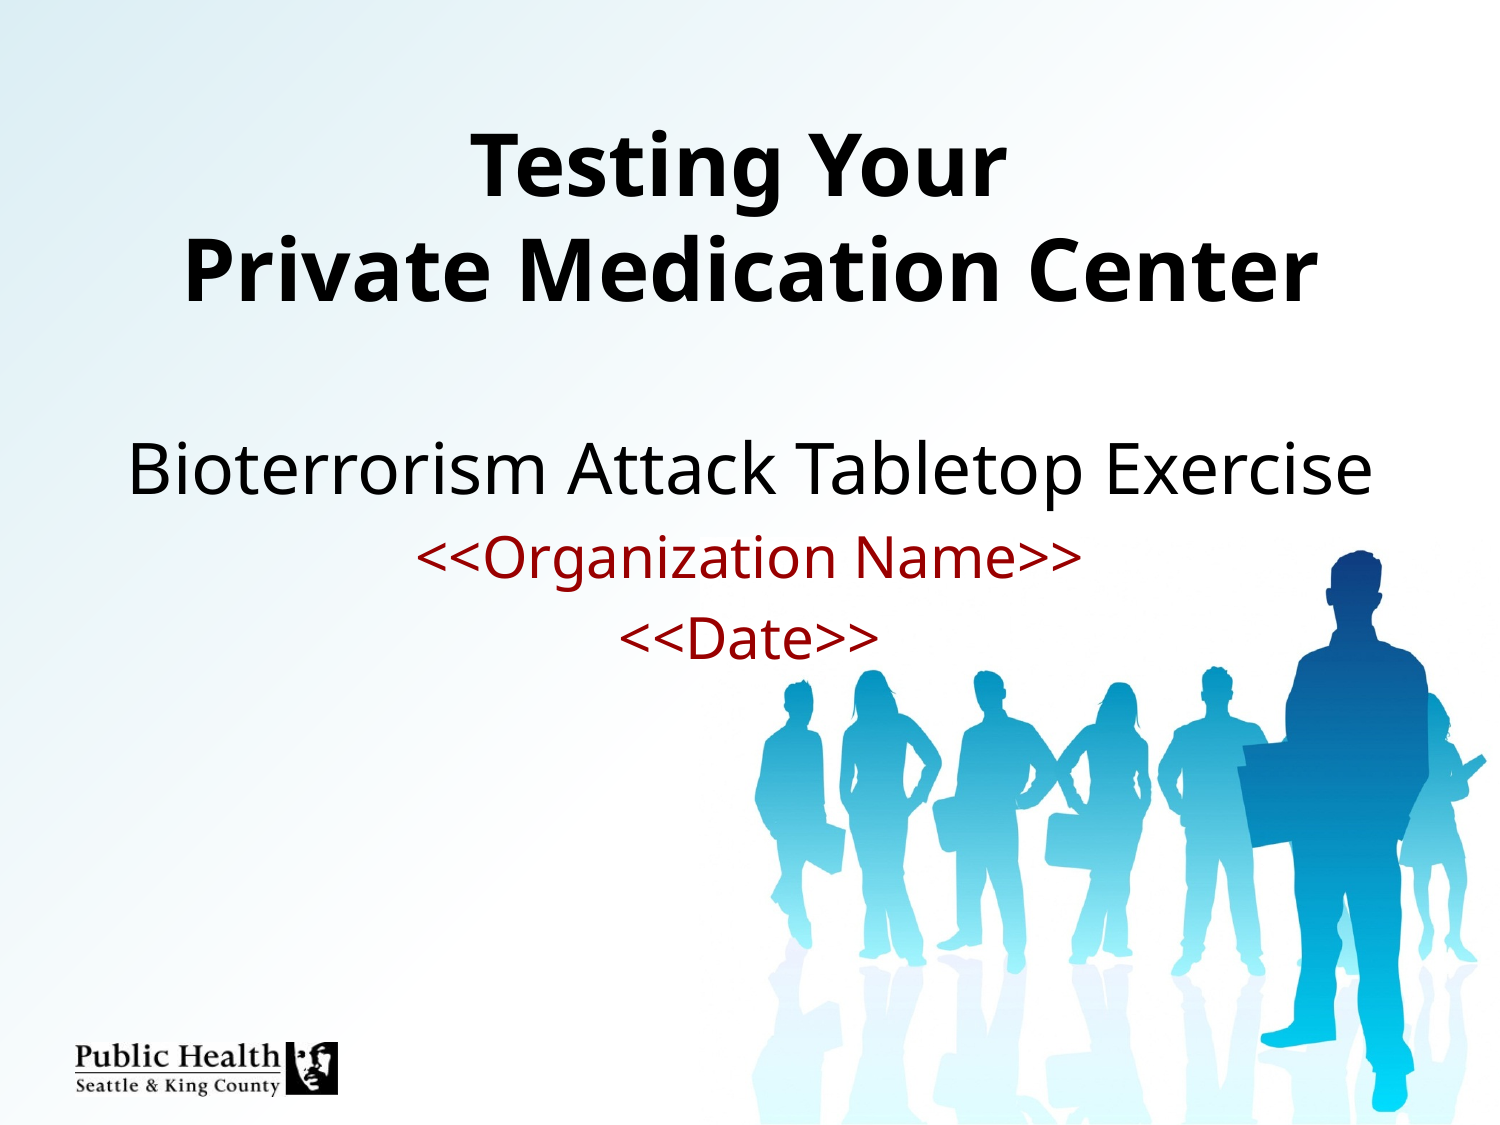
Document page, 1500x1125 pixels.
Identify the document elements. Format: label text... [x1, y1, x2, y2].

picture [699, 537, 1500, 1125]
title Testing Your Private Medication Center Bioterrorism Attack Tabletop Exercise [37, 99, 1465, 613]
subtitle <<Organization Name>> <<Date>> [237, 512, 1263, 725]
picture [75, 1042, 338, 1097]
